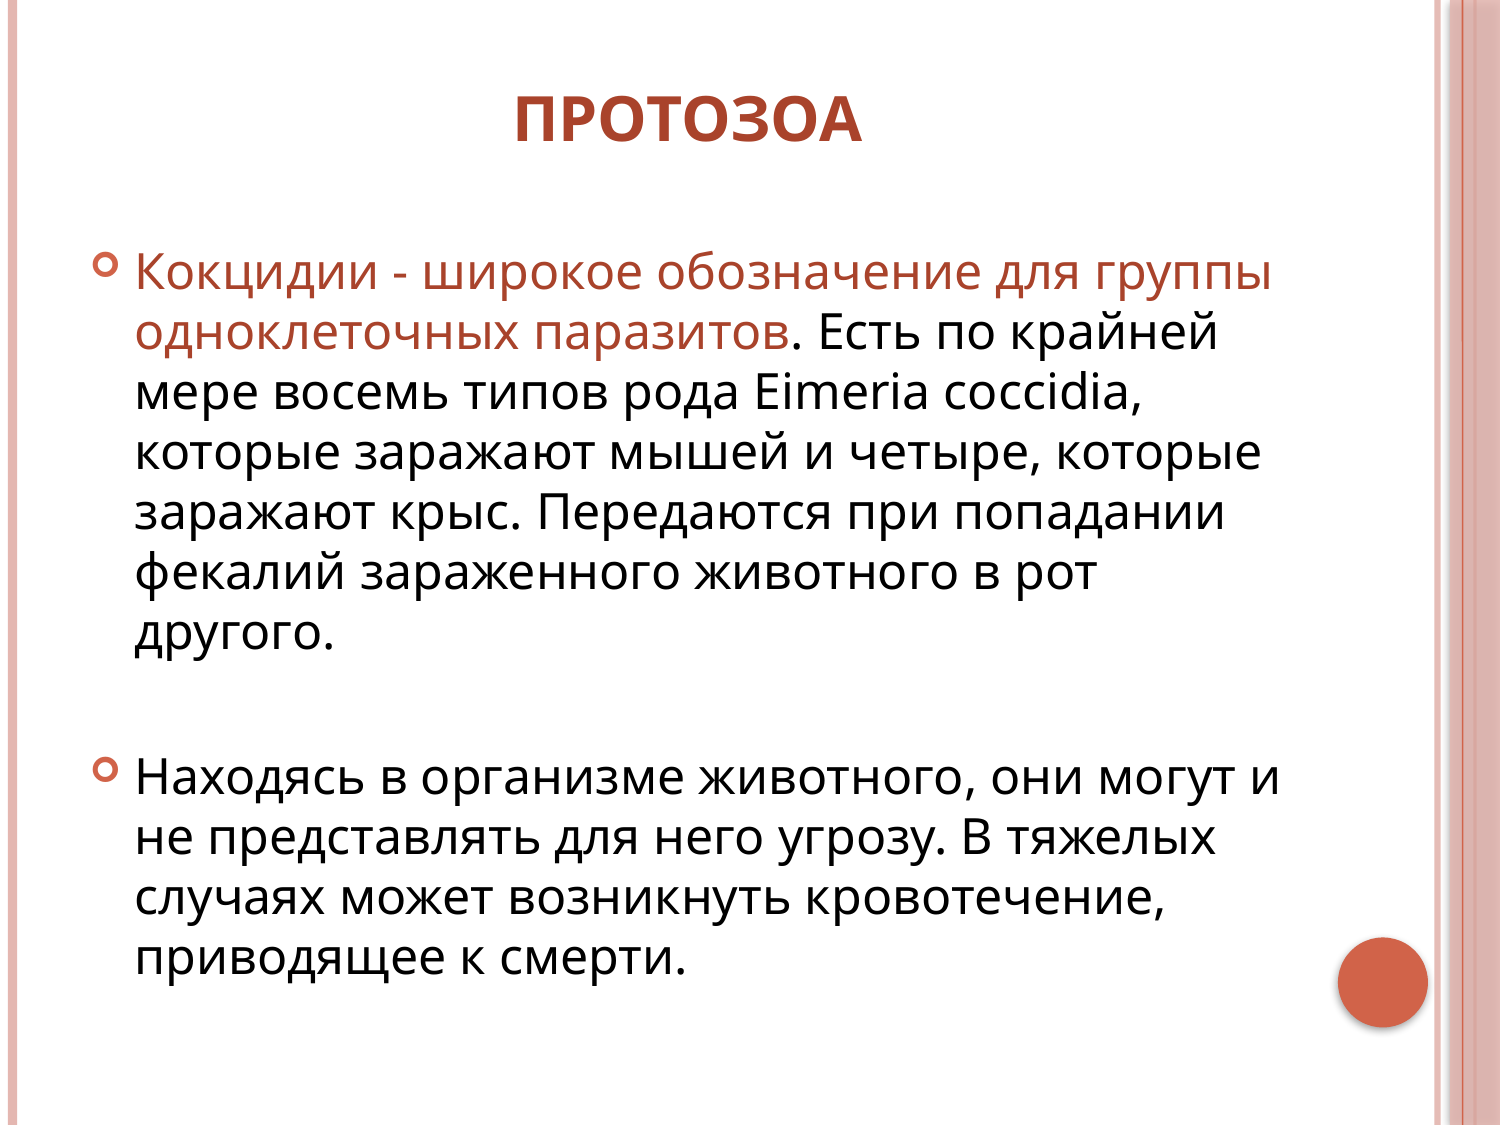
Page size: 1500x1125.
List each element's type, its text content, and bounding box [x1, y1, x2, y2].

title Протозоа [75, 45, 1300, 161]
list Кокцидии - широкое обозначение для группы одноклеточных паразитов. Есть по крайней мере восемь типов рода Eimeria coccidia, которые заражают мышей и четыре, которые заражают крыс. Передаются при попадании фекалий зараженного животного в рот другого. Находясь в организме животного, они могут и не представлять для него угрозу. В тяжелых случаях может возникнуть кровотечение, приводящее к смерти. [75, 231, 1300, 1062]
